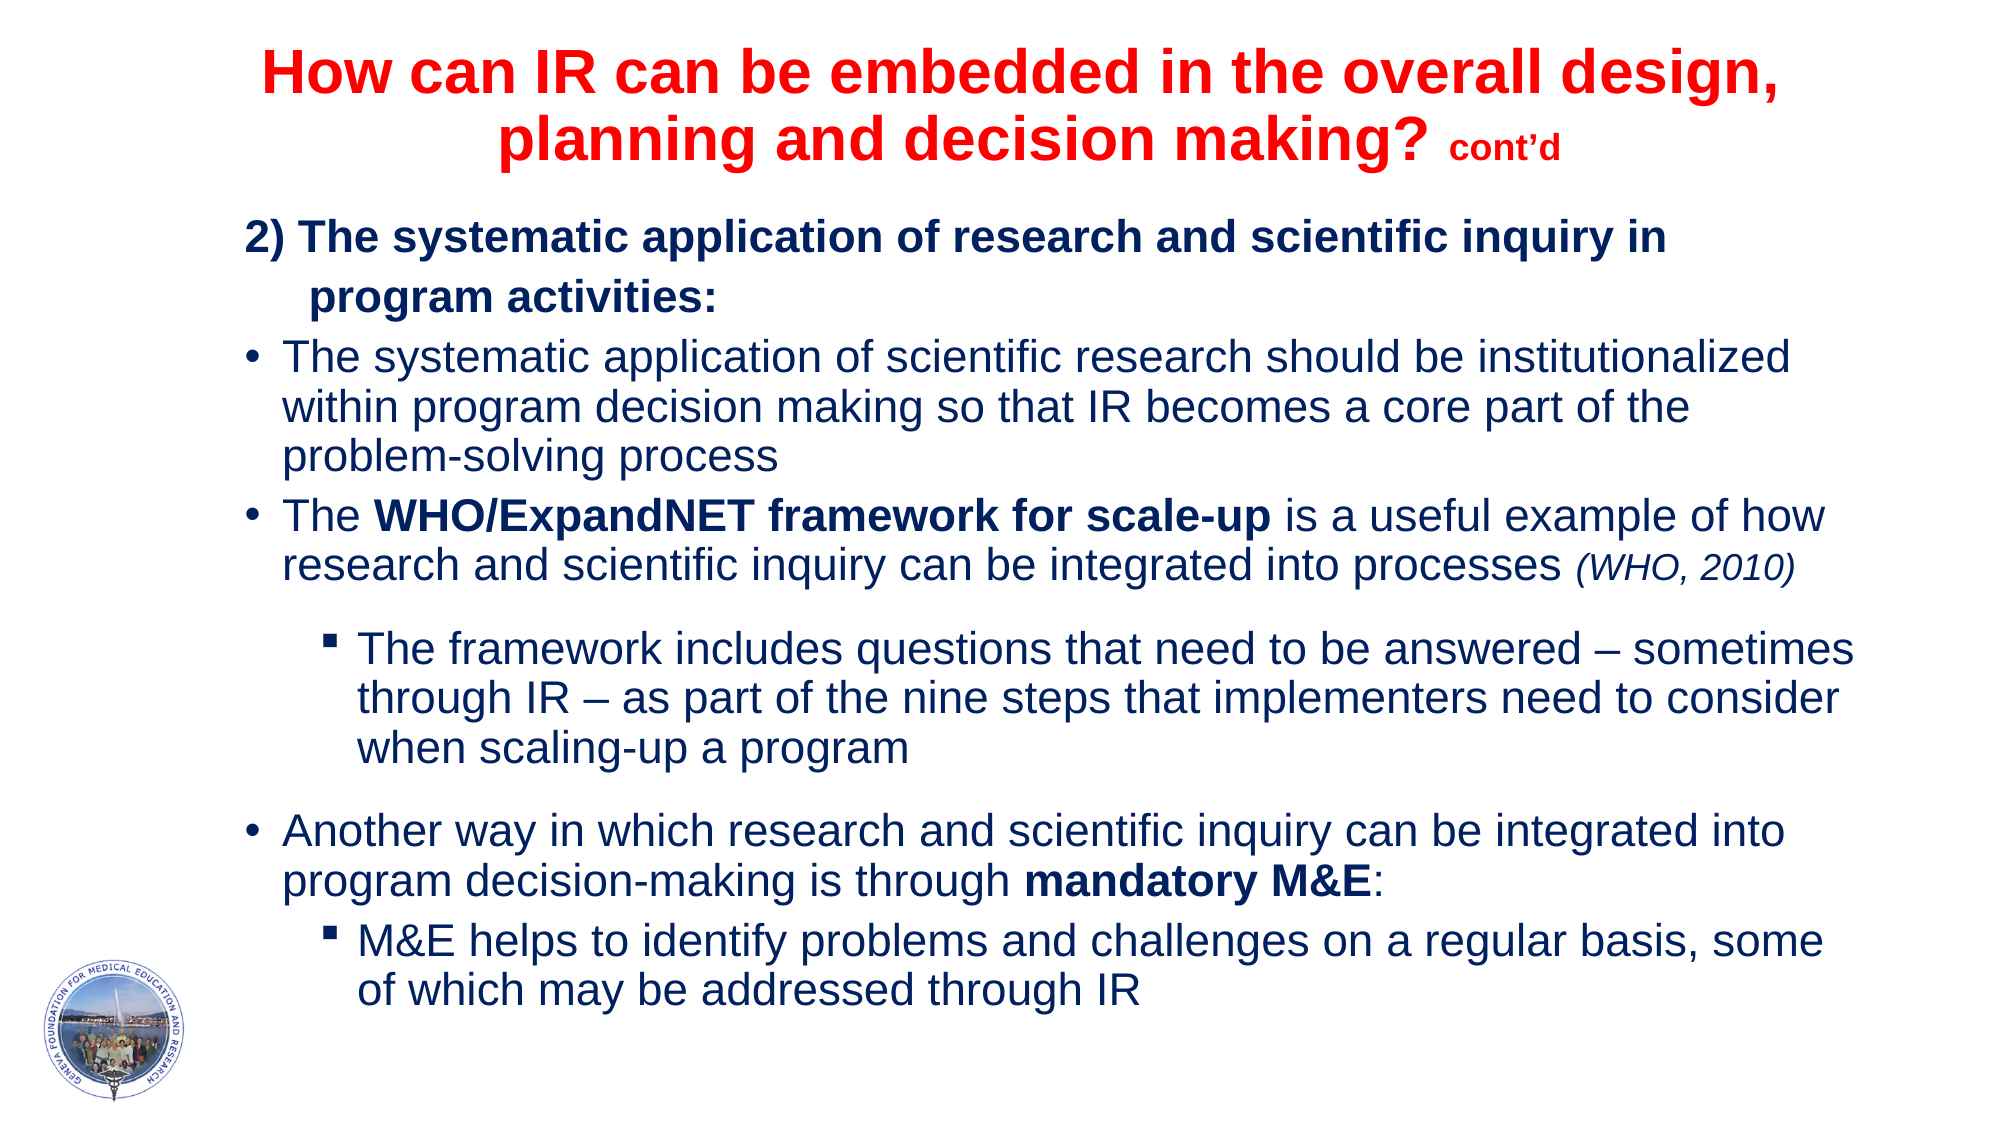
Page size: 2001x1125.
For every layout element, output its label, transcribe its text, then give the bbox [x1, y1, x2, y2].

picture [42, 958, 185, 1103]
list 2) The systematic application of research and scientific inquiry in program activities: The systematic application of scientific research should be institutionalized within program decision making so that IR becomes a core part of the problem-solving process The WHO/ExpandNET framework for scale-up is a useful example of how research and scientific inquiry can be integrated into processes (WHO, 2010) The framework includes questions that need to be answered – sometimes through IR – as part of the nine steps that implementers need to consider when scaling-up a program Another way in which research and scientific inquiry can be integrated into program decision-making is through mandatory M&E: M&E helps to identify problems and challenges on a regular basis, some of which may be addressed through IR [154, 205, 1880, 1073]
title How can IR can be embedded in the overall design, planning and decision making? cont’d [98, 44, 1961, 169]
